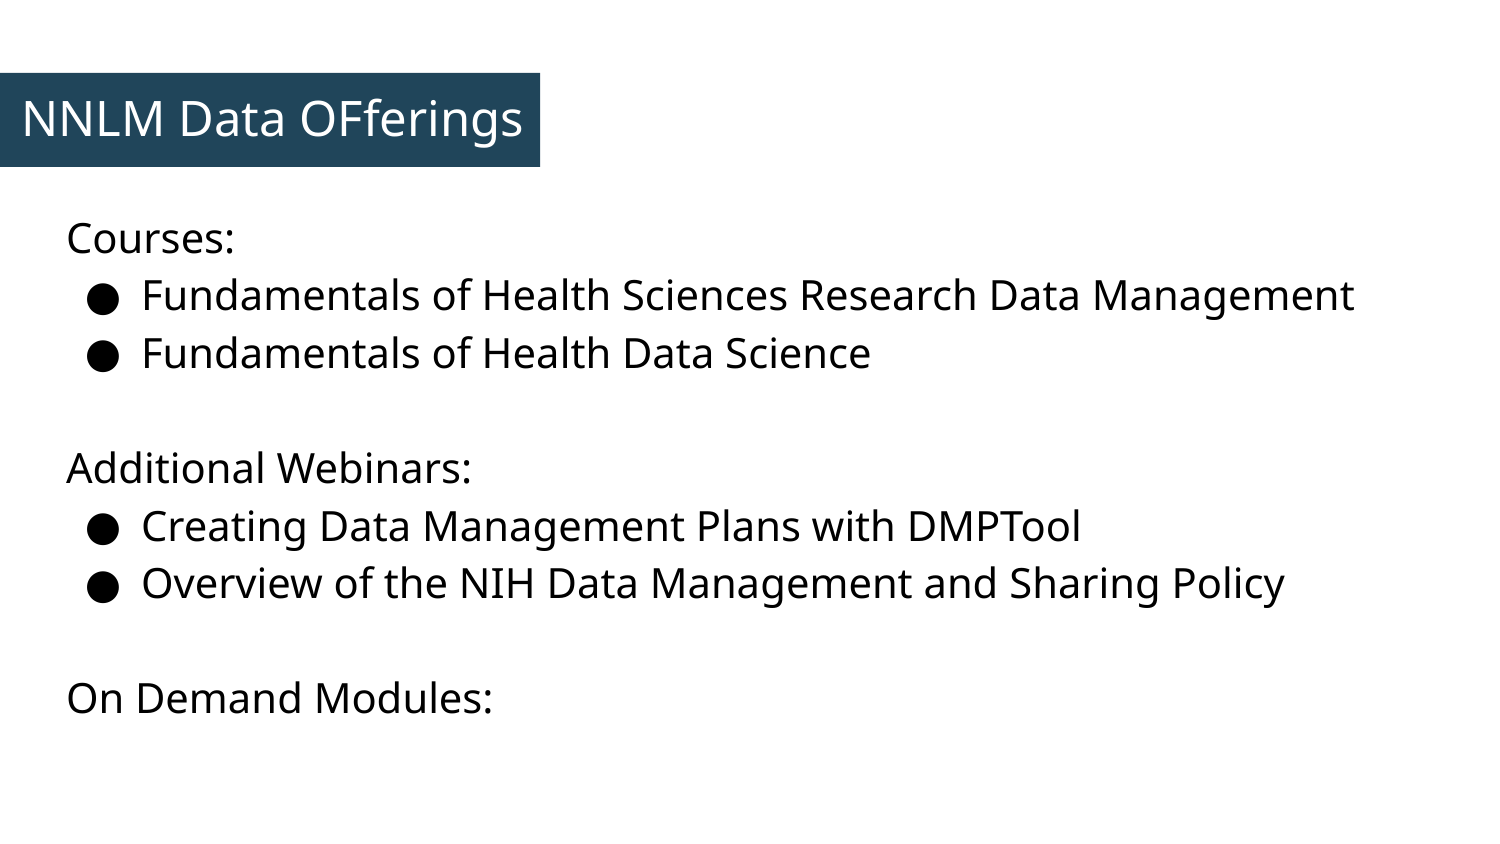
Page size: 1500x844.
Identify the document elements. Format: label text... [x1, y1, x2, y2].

list Courses: Fundamentals of Health Sciences Research Data Management Fundamentals of Health Data Science Additional Webinars: Creating Data Management Plans with DMPTool Overview of the NIH Data Management and Sharing Policy On Demand Modules: [51, 189, 1449, 750]
title NNLM Data OFferings [0, 72, 541, 167]
